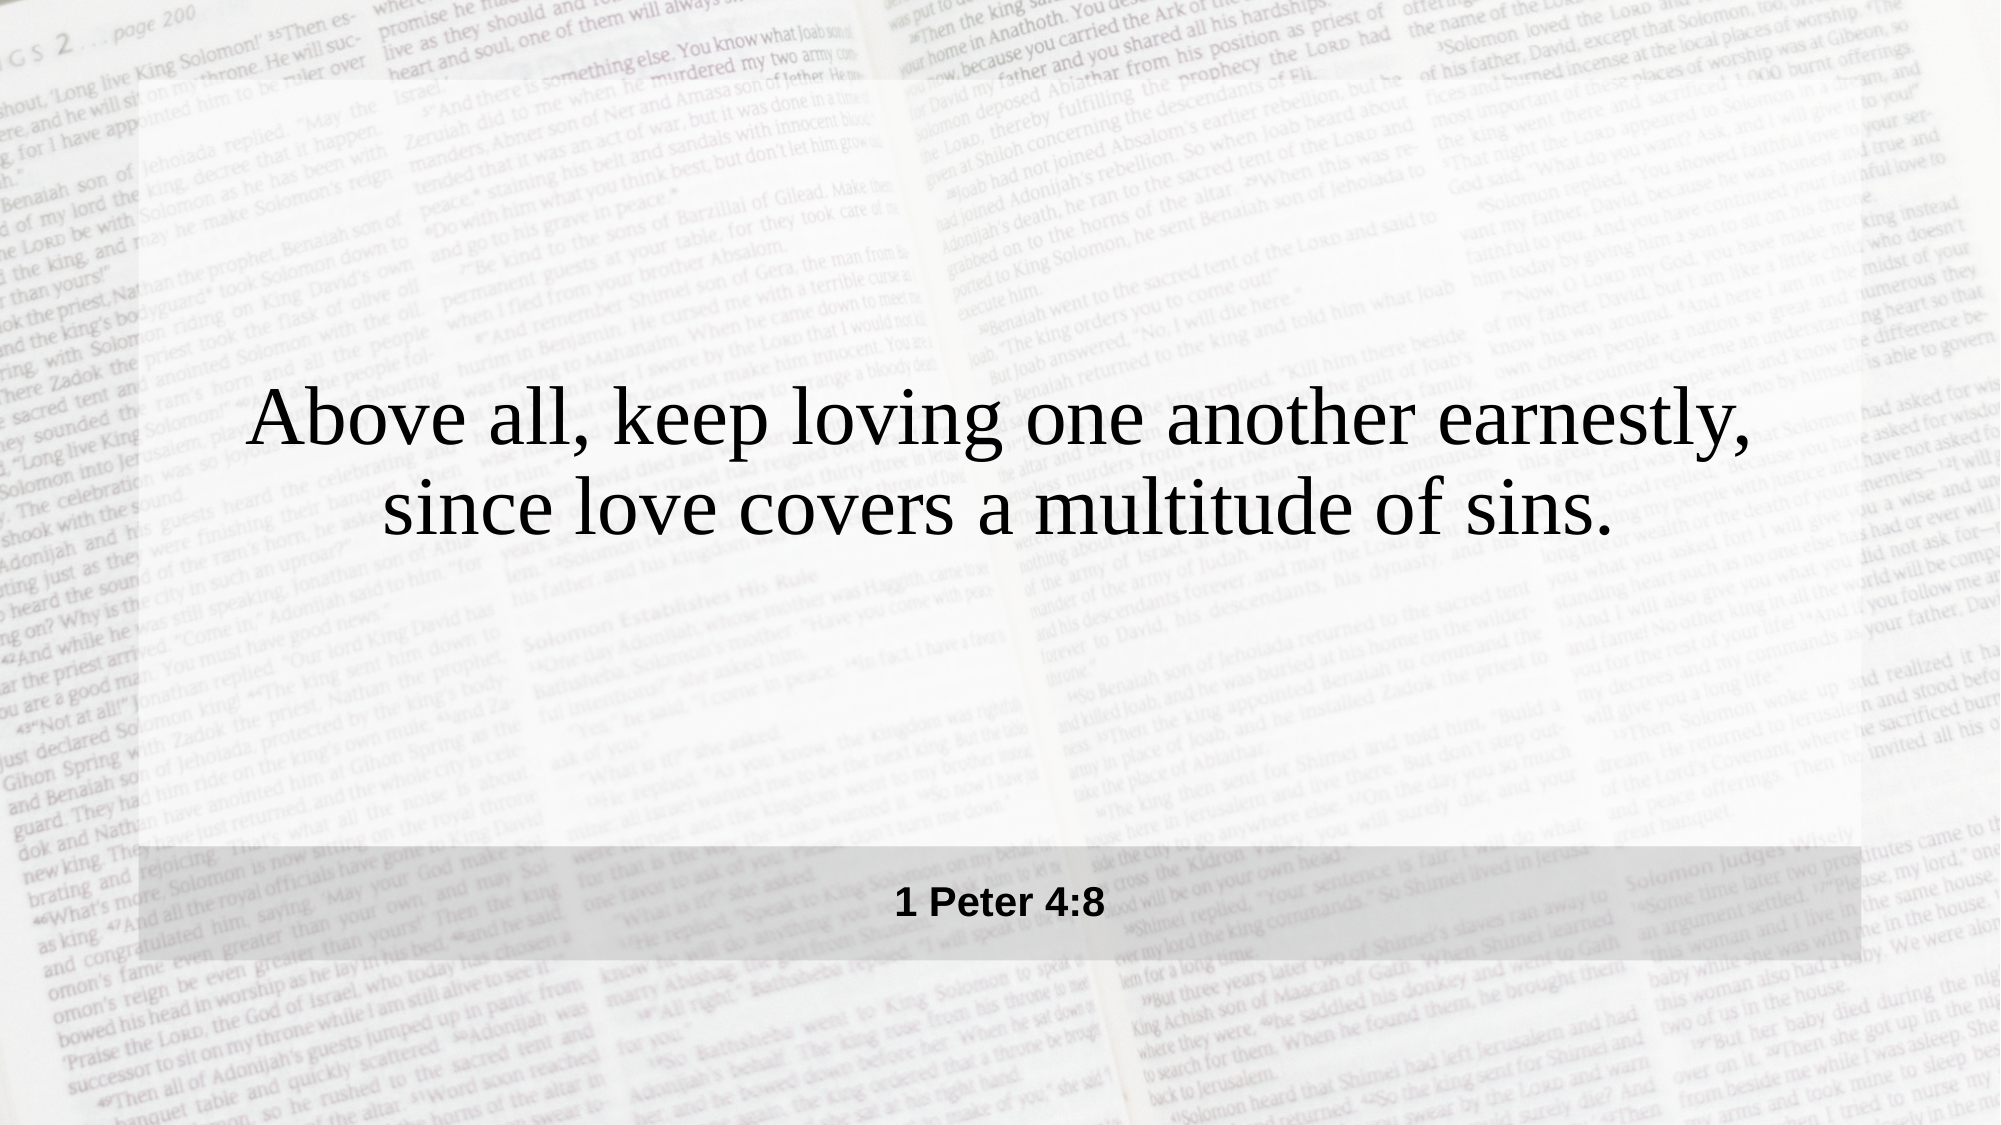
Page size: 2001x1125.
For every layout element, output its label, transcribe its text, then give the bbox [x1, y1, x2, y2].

list 1 Peter 4:8 [138, 847, 1862, 961]
list Above all, keep loving one another earnestly, since love covers a multitude of sins. [138, 79, 1862, 847]
